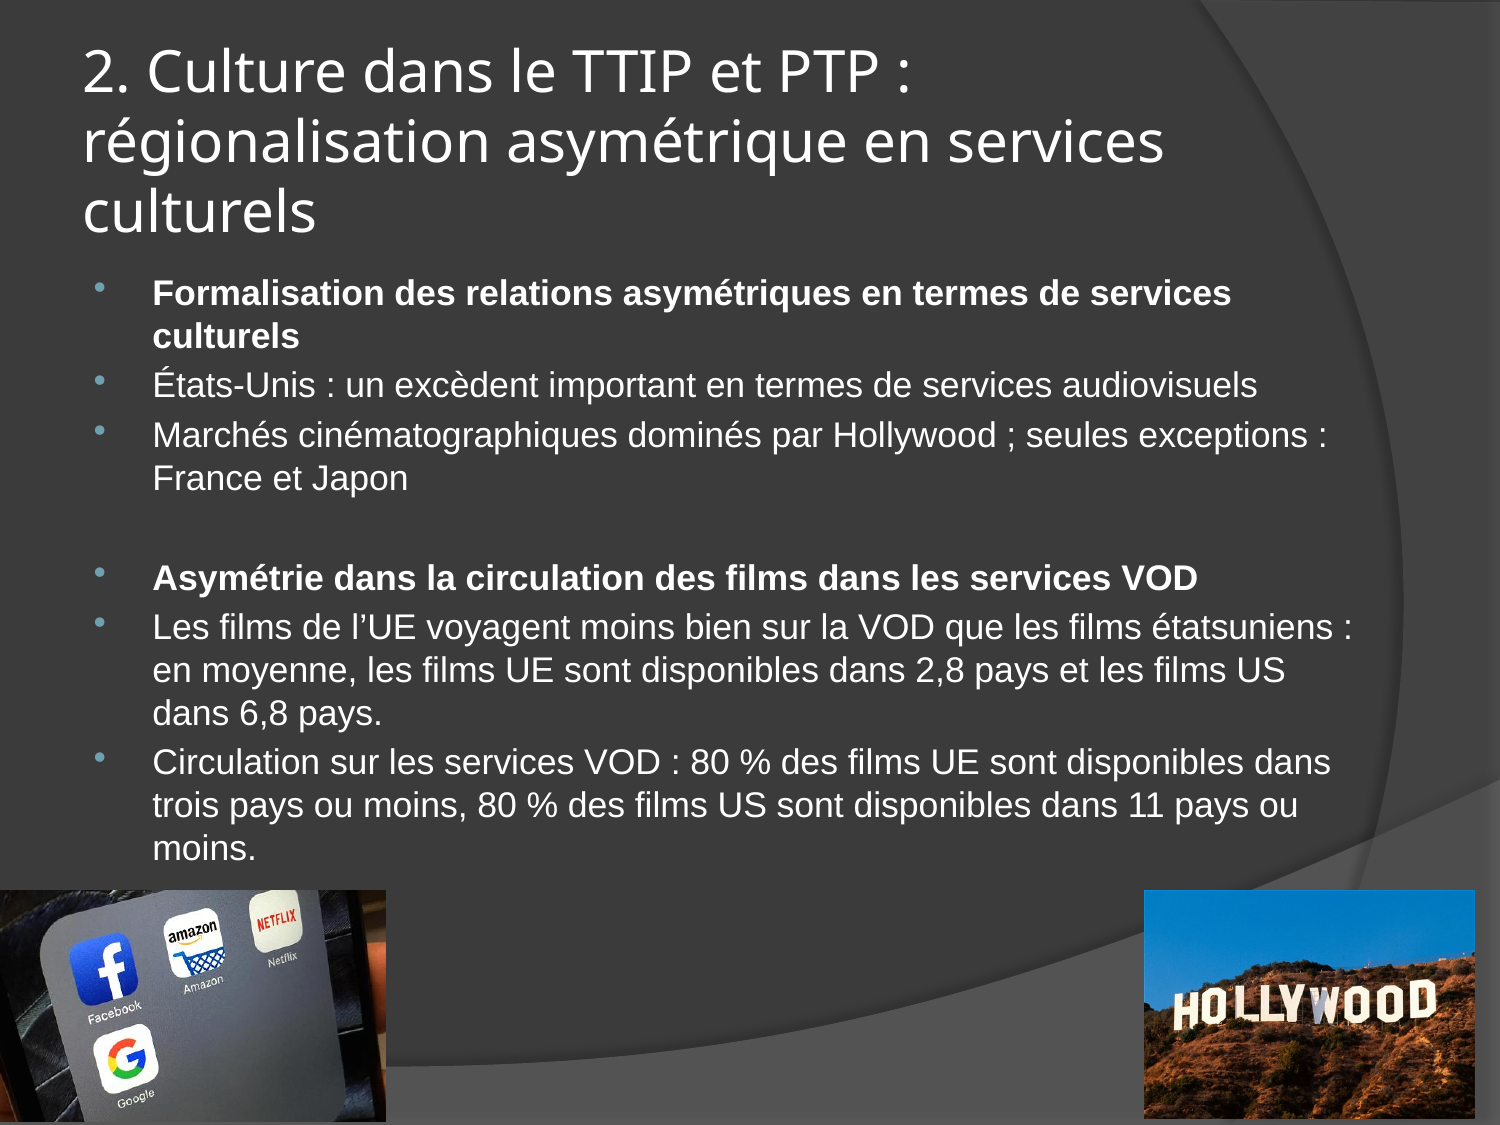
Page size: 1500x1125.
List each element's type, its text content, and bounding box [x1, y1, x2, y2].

list Formalisation des relations asymétriques en termes de services culturels États-Unis : un excèdent important en termes de services audiovisuels Marchés cinématographiques dominés par Hollywood ; seules exceptions : France et Japon Asymétrie dans la circulation des films dans les services VOD Les films de l’UE voyagent moins bien sur la VOD que les films étatsuniens : en moyenne, les films UE sont disponibles dans 2,8 pays et les films US dans 6,8 pays. Circulation sur les services VOD : 80 % des films UE sont disponibles dans trois pays ou moins, 80 % des films US sont disponibles dans 11 pays ou moins. [75, 262, 1379, 876]
picture [0, 889, 386, 1122]
picture [1144, 889, 1475, 1119]
title 2. Culture dans le TTIP et PTP : régionalisation asymétrique en services culturels [75, 45, 1300, 233]
